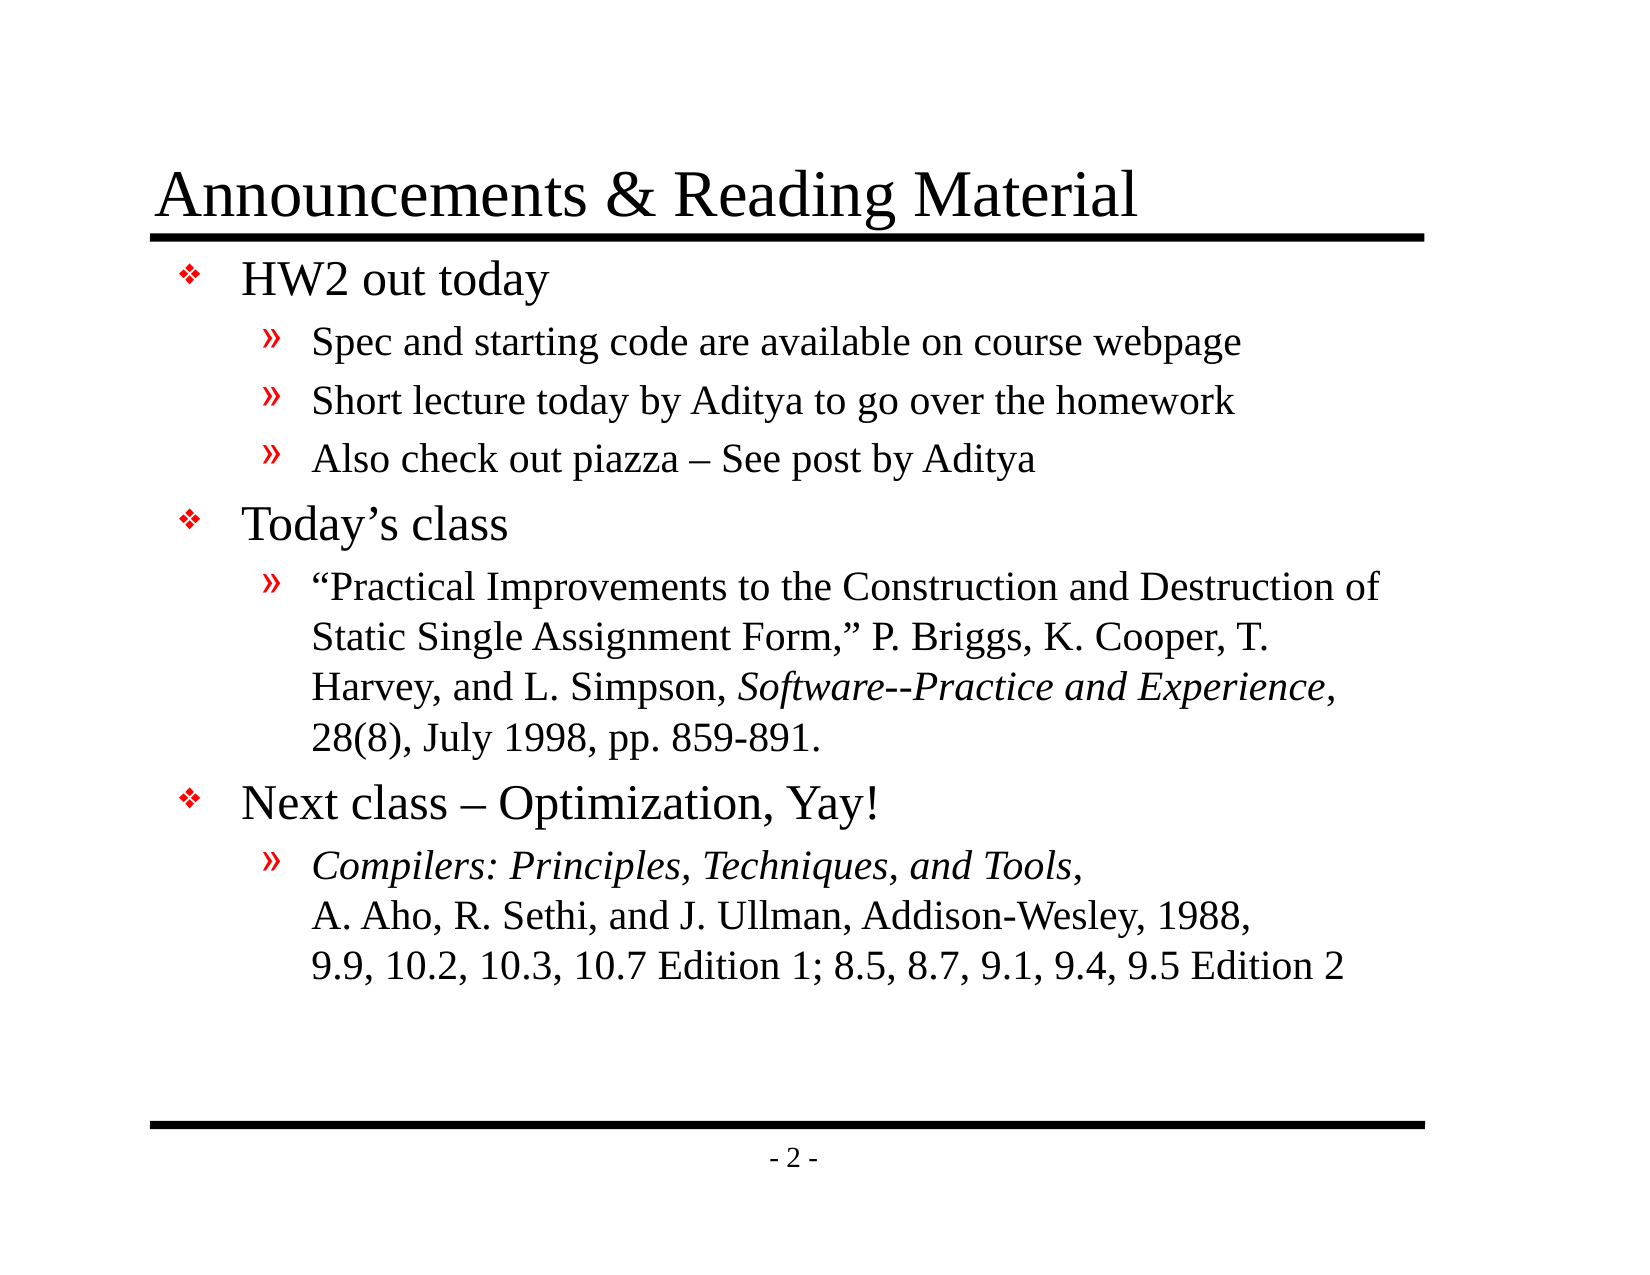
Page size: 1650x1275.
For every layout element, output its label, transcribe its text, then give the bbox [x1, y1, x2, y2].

title Announcements & Reading Material [137, 137, 1413, 239]
list HW2 out today Spec and starting code are available on course webpage Short lecture today by Aditya to go over the homework Also check out piazza – See post by Aditya Today’s class “Practical Improvements to the Construction and Destruction of Static Single Assignment Form,” P. Briggs, K. Cooper, T. Harvey, and L. Simpson, Software--Practice and Experience, 28(8), July 1998, pp. 859-891. Next class – Optimization, Yay! Compilers: Principles, Techniques, and Tools, A. Aho, R. Sethi, and J. Ullman, Addison-Wesley, 1988, 9.9, 10.2, 10.3, 10.7 Edition 1; 8.5, 8.7, 9.1, 9.4, 9.5 Edition 2 [162, 237, 1425, 1094]
